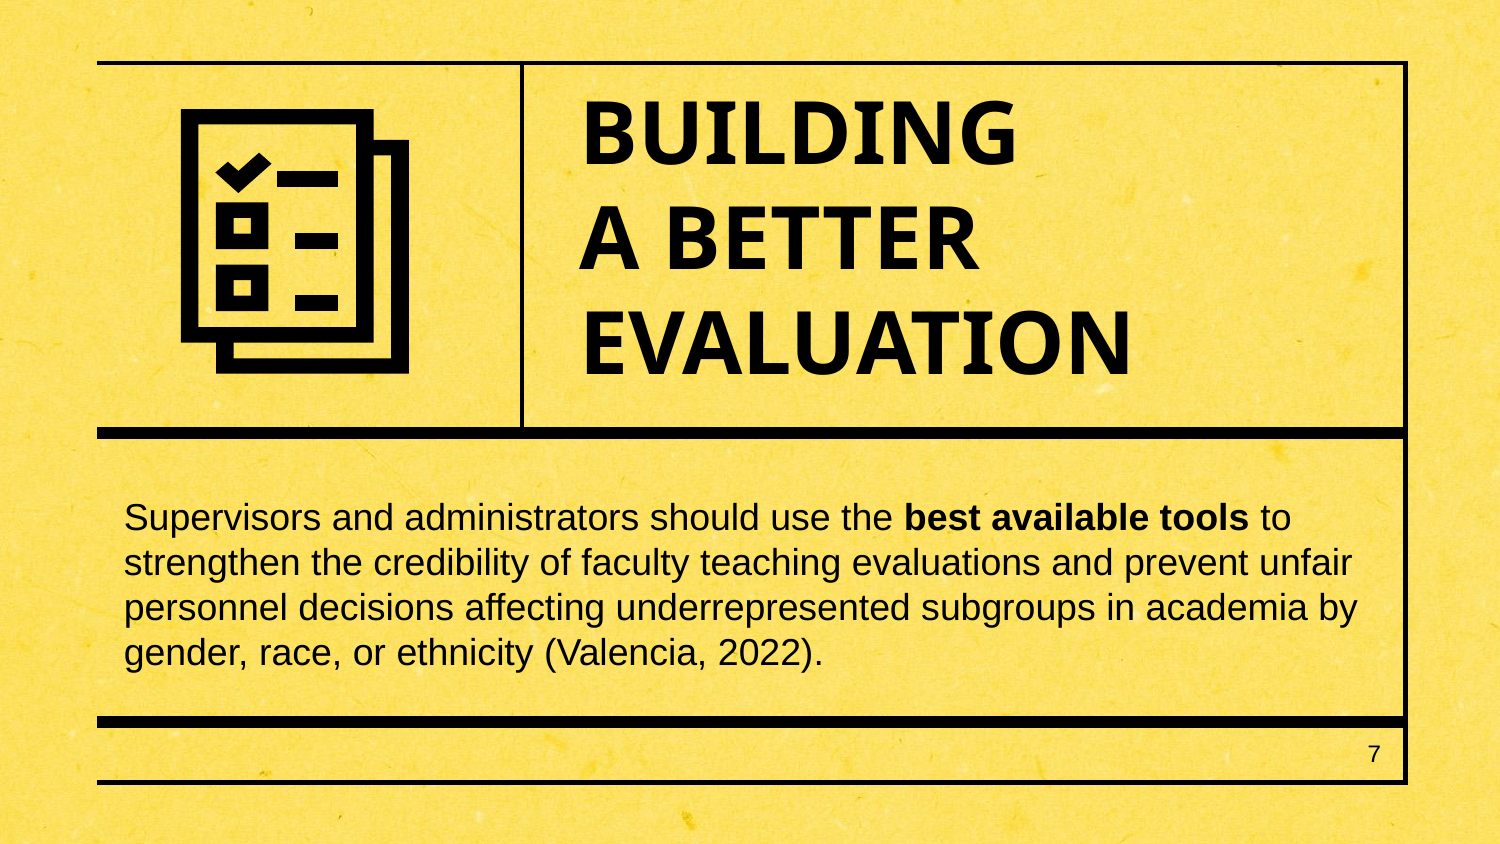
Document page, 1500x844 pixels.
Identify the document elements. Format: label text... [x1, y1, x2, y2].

title BUILDING A BETTER EVALUATION [573, 101, 1370, 393]
subtitle Supervisors and administrators should use the best available tools to strengthen the credibility of faculty teaching evaluations and prevent unfair personnel decisions affecting underrepresented subgroups in academia by gender, race, or ethnicity (Valencia, 2022). [118, 492, 1382, 677]
picture [0, 0, 1500, 844]
text_box 7 [1306, 738, 1397, 767]
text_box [180, 108, 409, 374]
